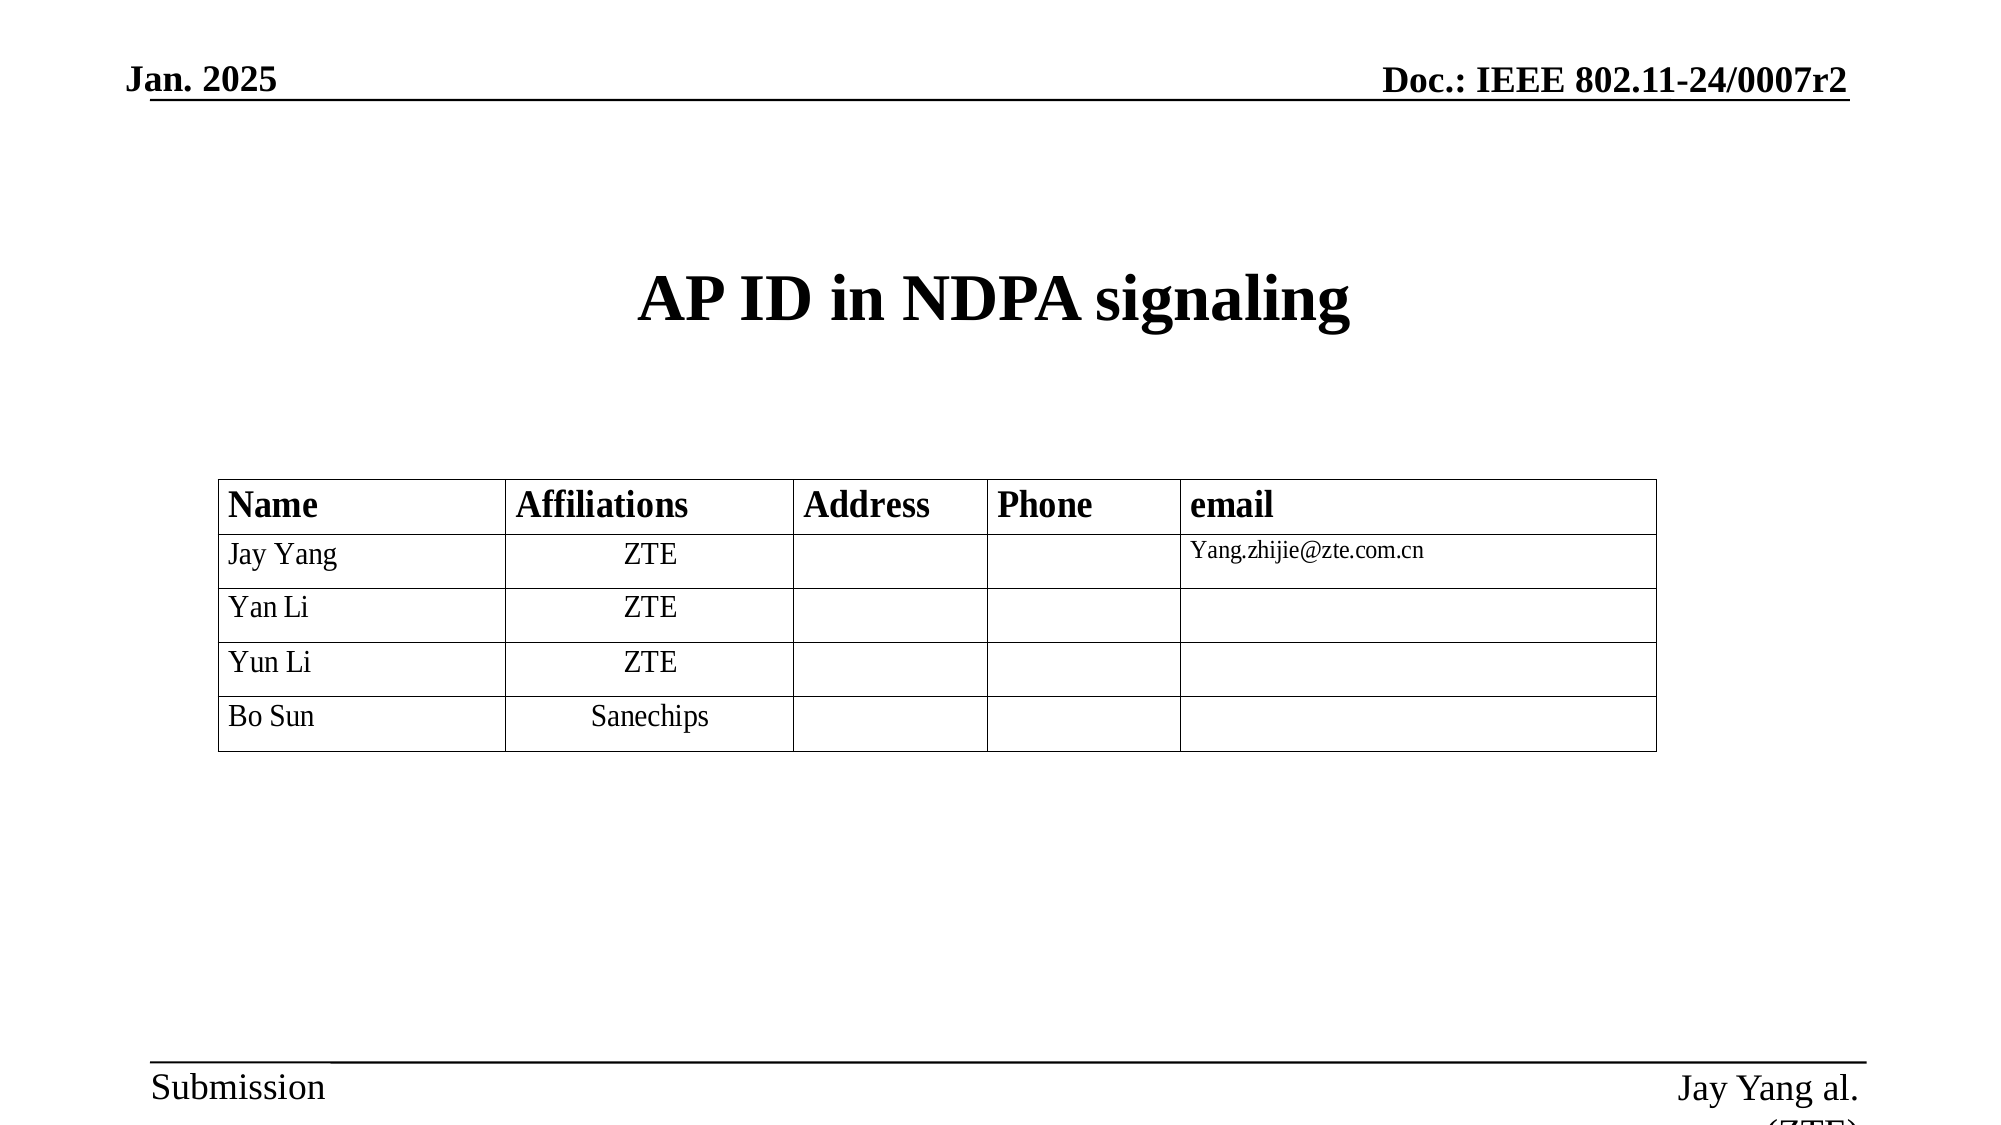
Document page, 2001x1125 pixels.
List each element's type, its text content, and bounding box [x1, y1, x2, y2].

text_box [1770, 67, 2000, 128]
footer Jay Yang al. (ZTE) [1575, 1062, 1860, 1109]
title AP ID in NDPA signaling [144, 173, 1845, 415]
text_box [214, 478, 1849, 798]
